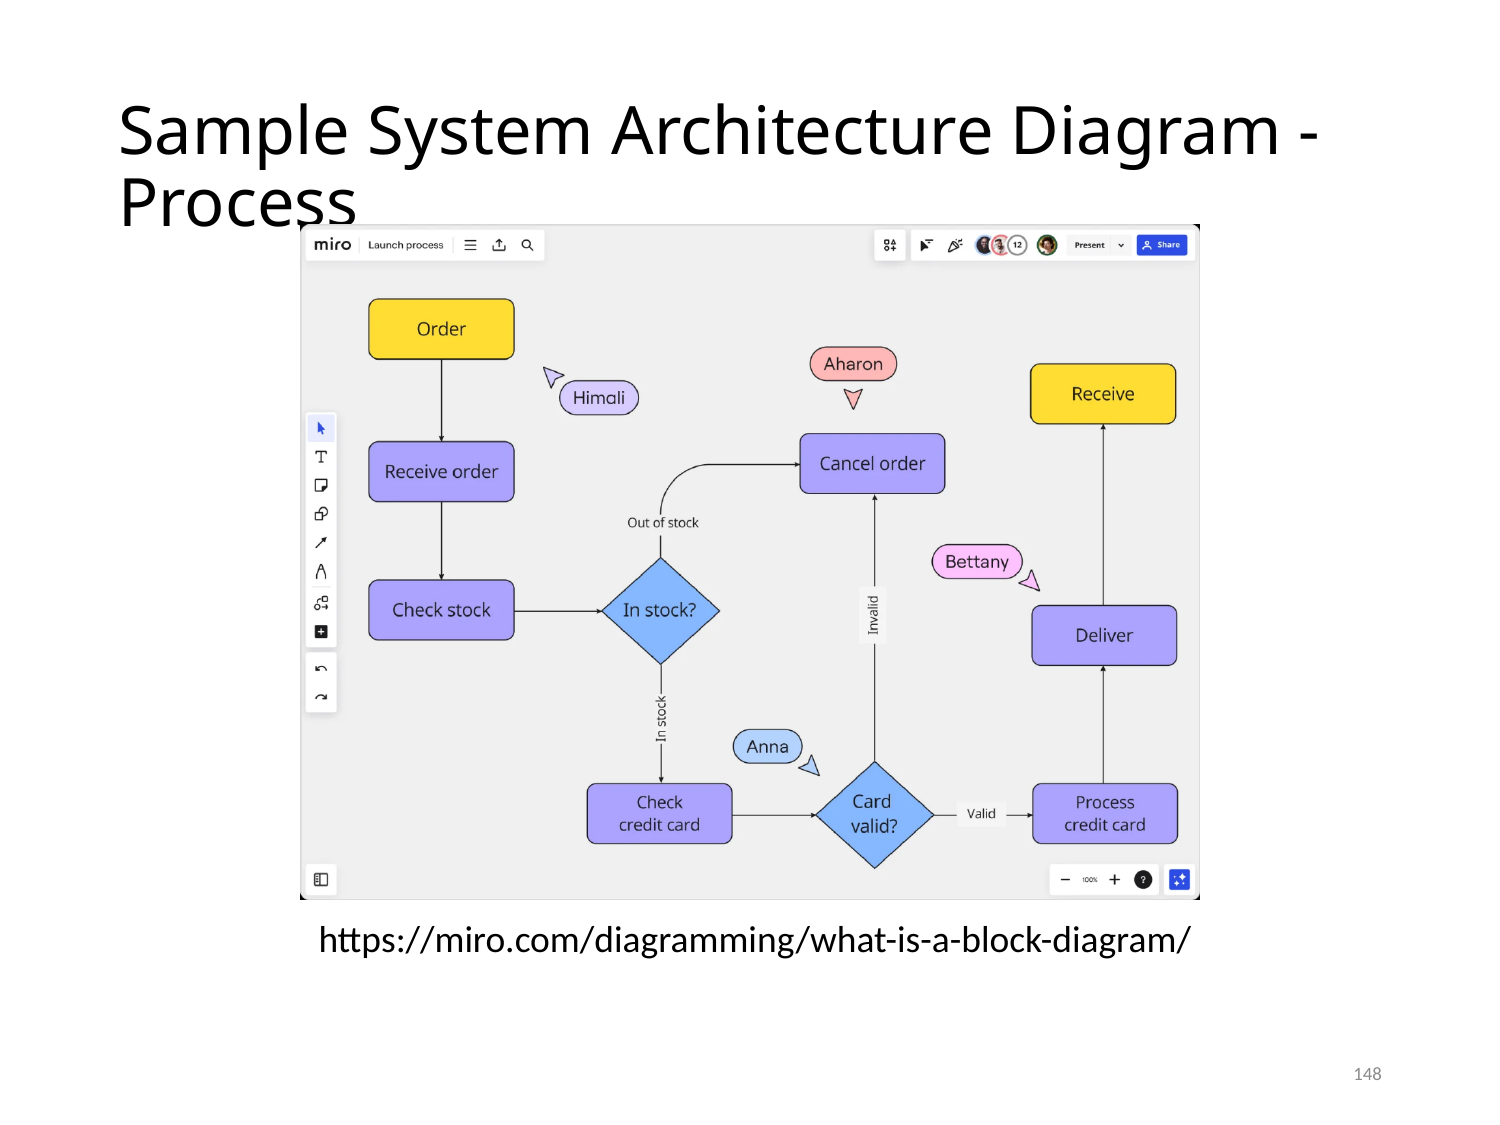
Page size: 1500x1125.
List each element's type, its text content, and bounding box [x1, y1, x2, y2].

slide_number 148 [1059, 1042, 1397, 1103]
text_box https://miro.com/diagramming/what-is-a-block-diagram/ [303, 907, 1250, 968]
picture [299, 224, 1200, 900]
title Sample System Architecture Diagram - Process [103, 59, 1397, 278]
